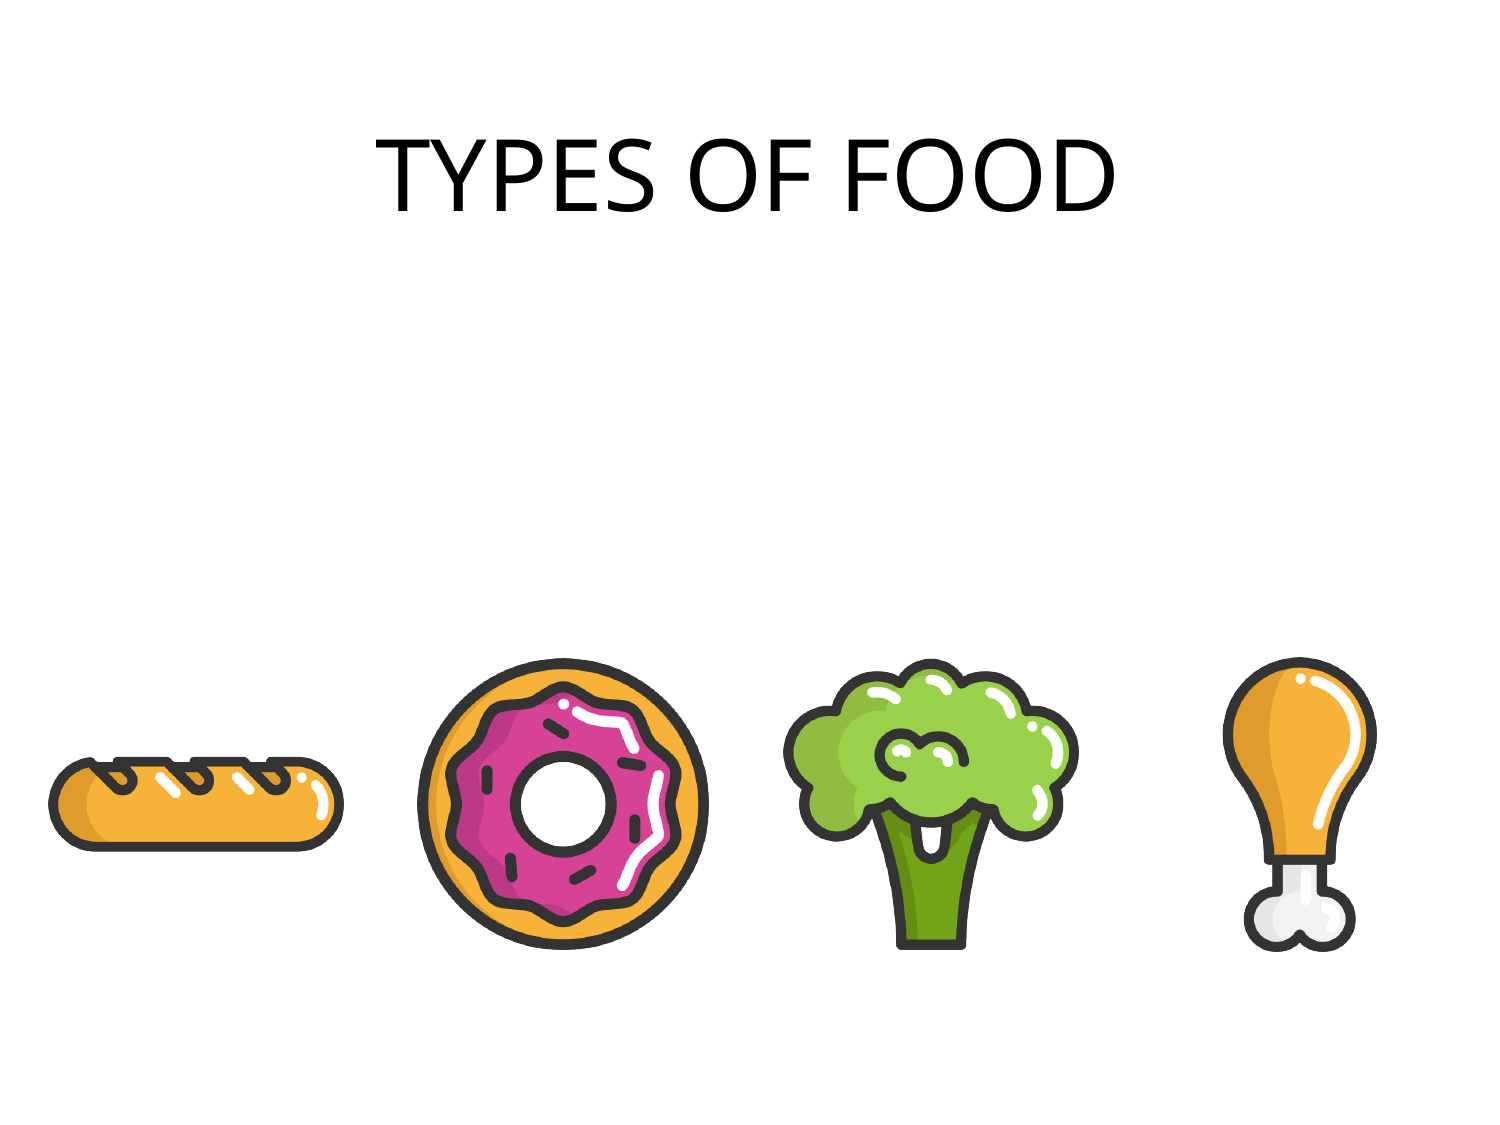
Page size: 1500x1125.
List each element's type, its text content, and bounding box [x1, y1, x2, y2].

text_box TYPES OF FOOD [178, 104, 1319, 239]
picture [1152, 657, 1447, 952]
picture [48, 656, 344, 953]
picture [782, 656, 1079, 953]
picture [417, 658, 710, 950]
